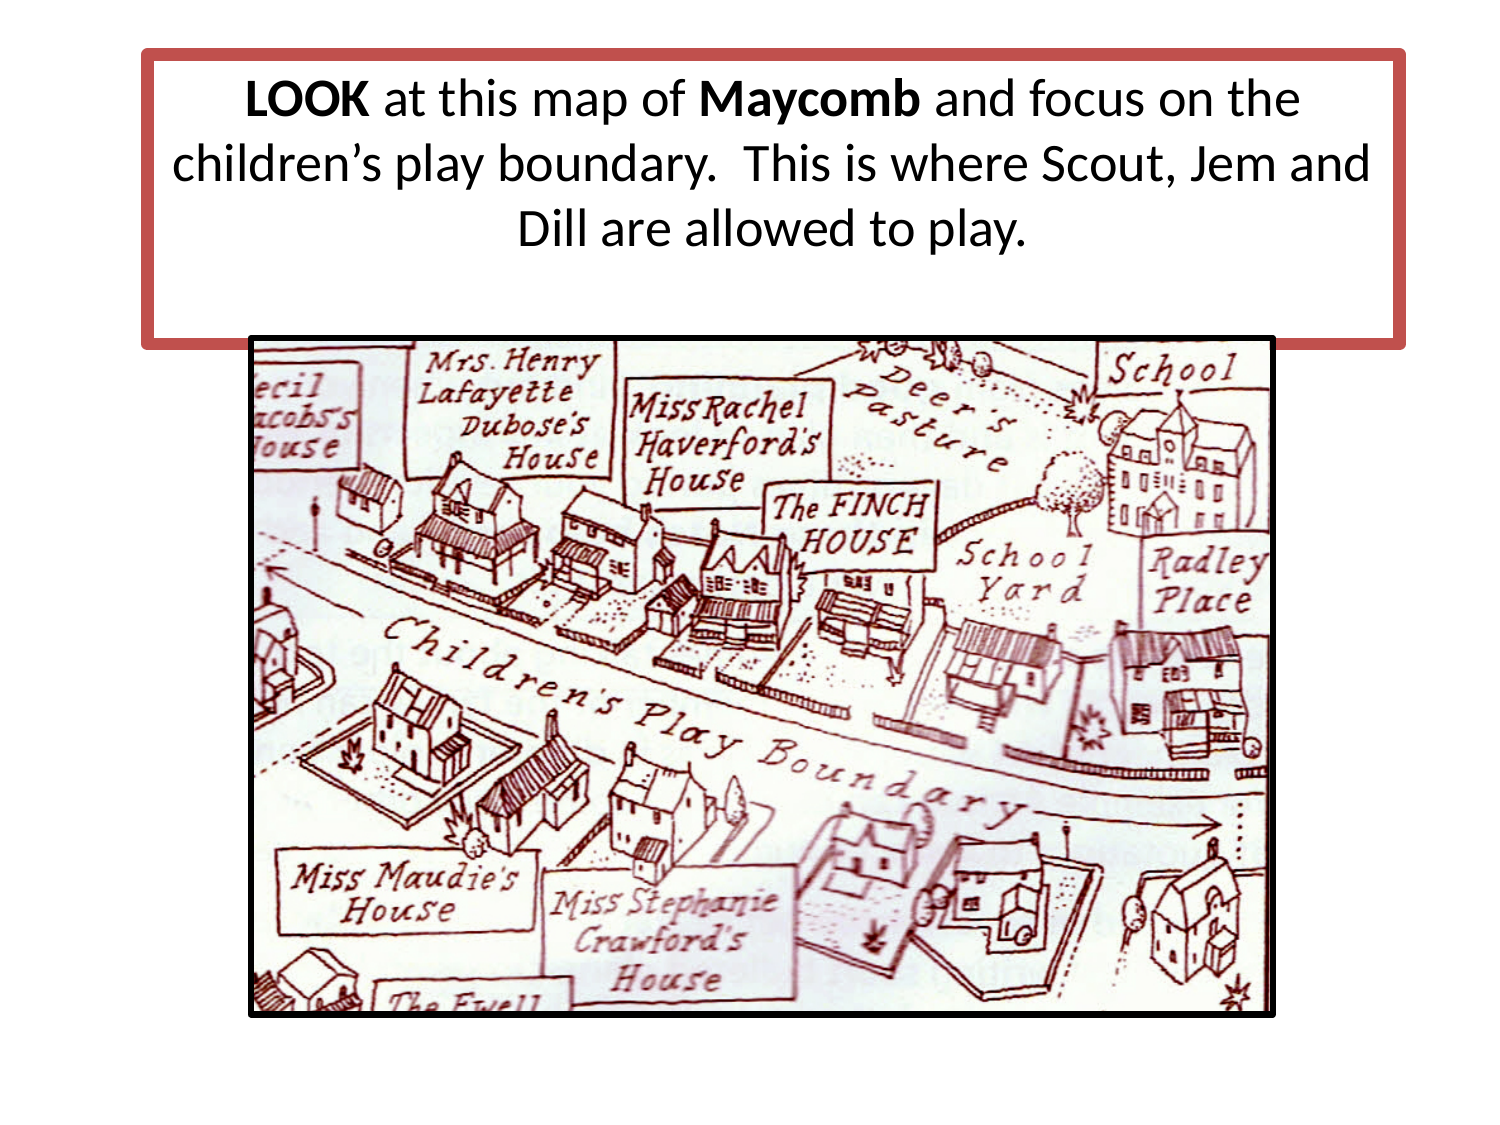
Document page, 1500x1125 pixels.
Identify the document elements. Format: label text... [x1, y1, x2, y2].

text_box LOOK at this map of Maycomb and focus on the children’s play boundary. This is where Scout, Jem and Dill are allowed to play. [145, 52, 1402, 346]
picture [253, 341, 1270, 1012]
